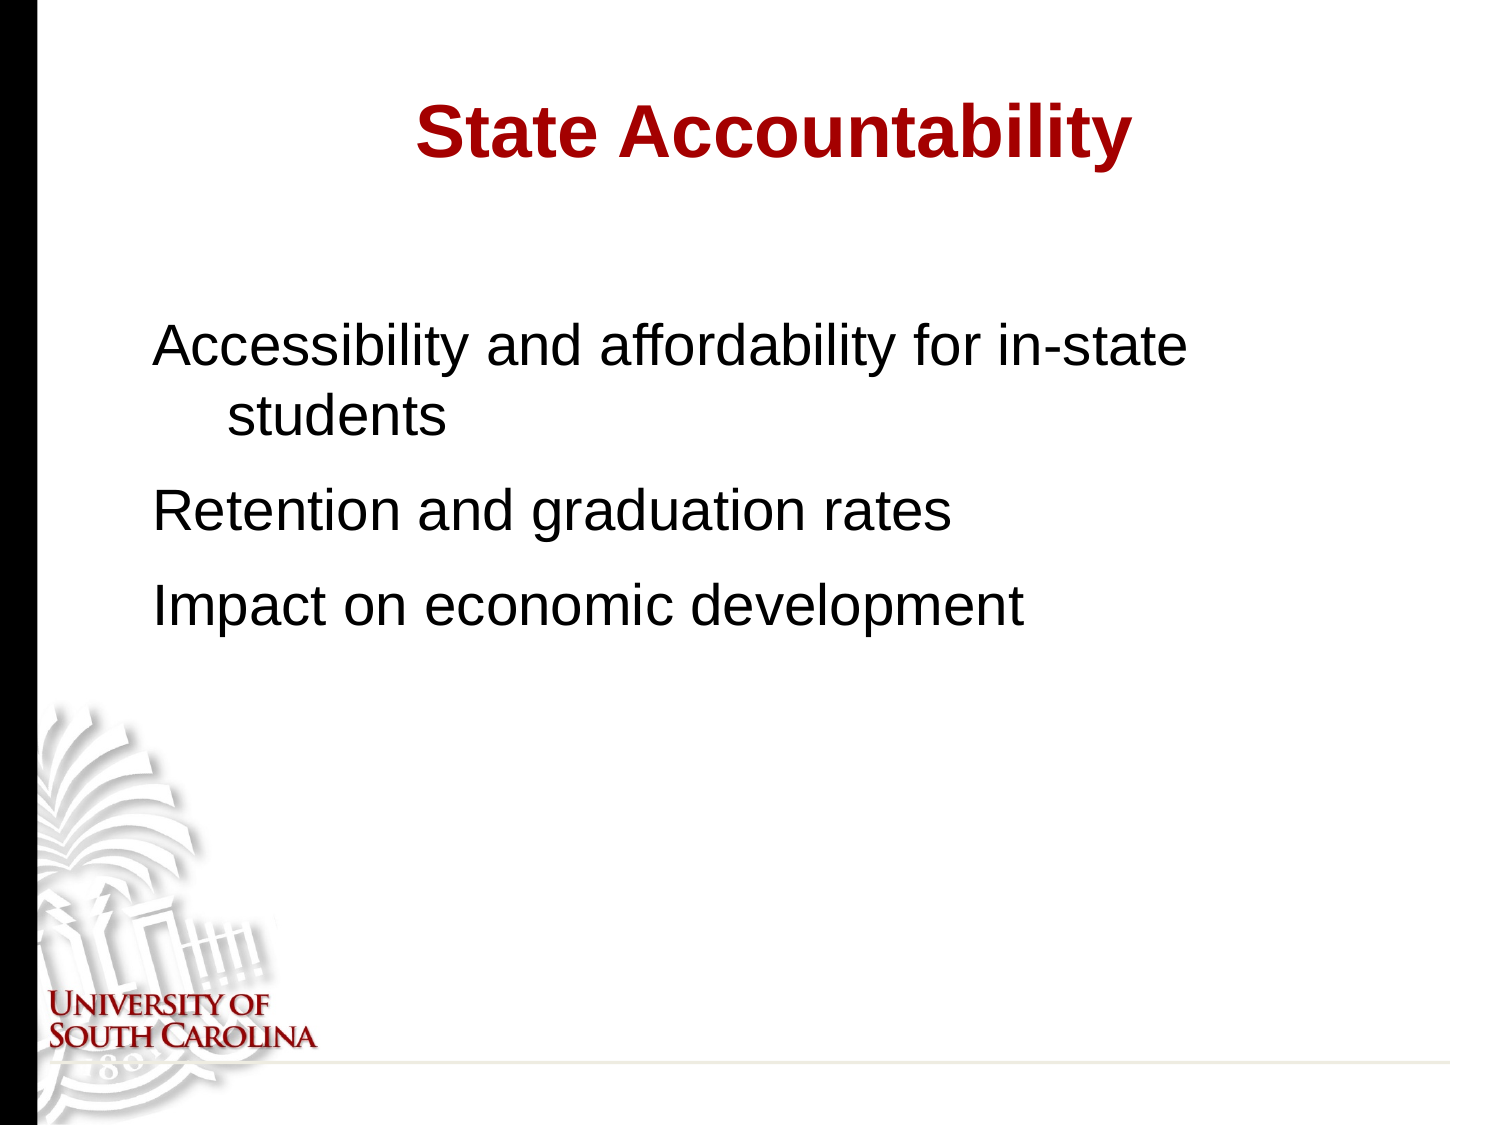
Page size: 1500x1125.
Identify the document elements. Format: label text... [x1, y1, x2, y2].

text_box Accessibility and affordability for in-state students Retention and graduation rates Impact on economic development [137, 299, 1425, 845]
text_box [0, 0, 38, 1125]
text_box State Accountability [99, 74, 1450, 180]
picture [35, 697, 326, 1125]
